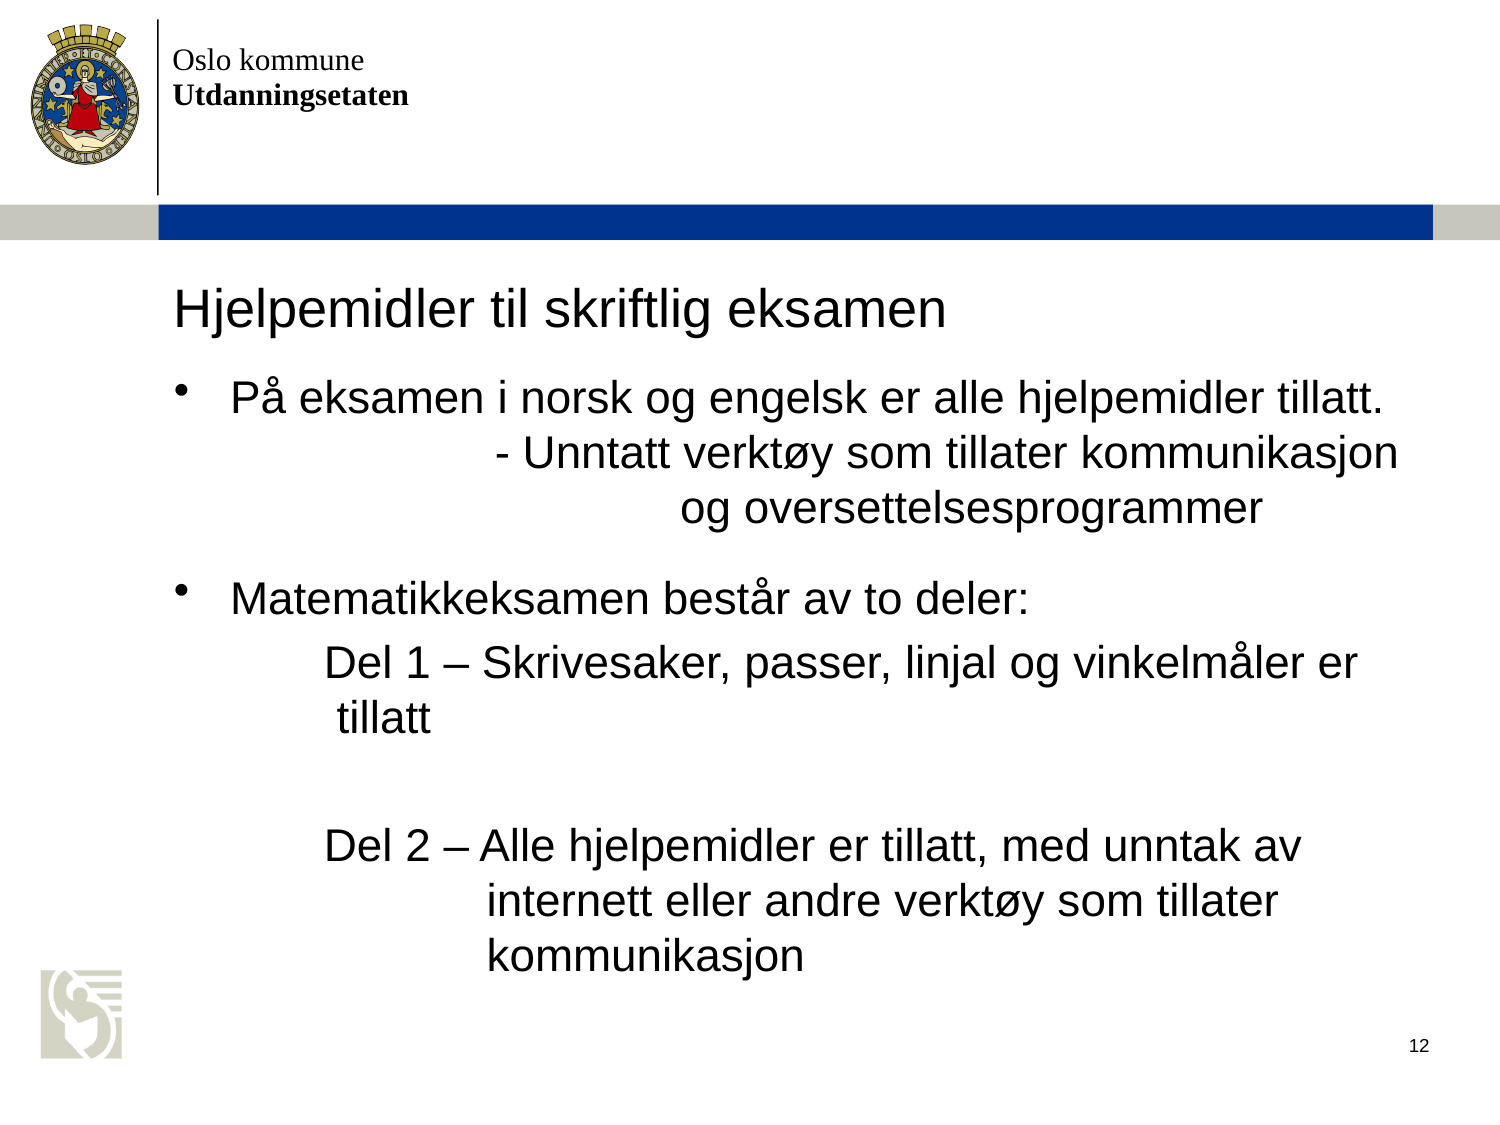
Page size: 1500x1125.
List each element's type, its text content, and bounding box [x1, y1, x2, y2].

slide_number 12 [1102, 1033, 1430, 1063]
title Hjelpemidler til skriftlig eksamen [158, 265, 1430, 352]
picture [38, 967, 124, 1061]
list På eksamen i norsk og engelsk er alle hjelpemidler tillatt. - Unntatt verktøy som tillater kommunikasjon og oversettelsesprogrammer Matematikkeksamen består av to deler: Del 1 – Skrivesaker, passer, linjal og vinkelmåler er tillatt Del 2 – Alle hjelpemidler er tillatt, med unntak av internett eller andre verktøy som tillater kommunikasjon [158, 360, 1430, 963]
picture [25, 20, 145, 169]
